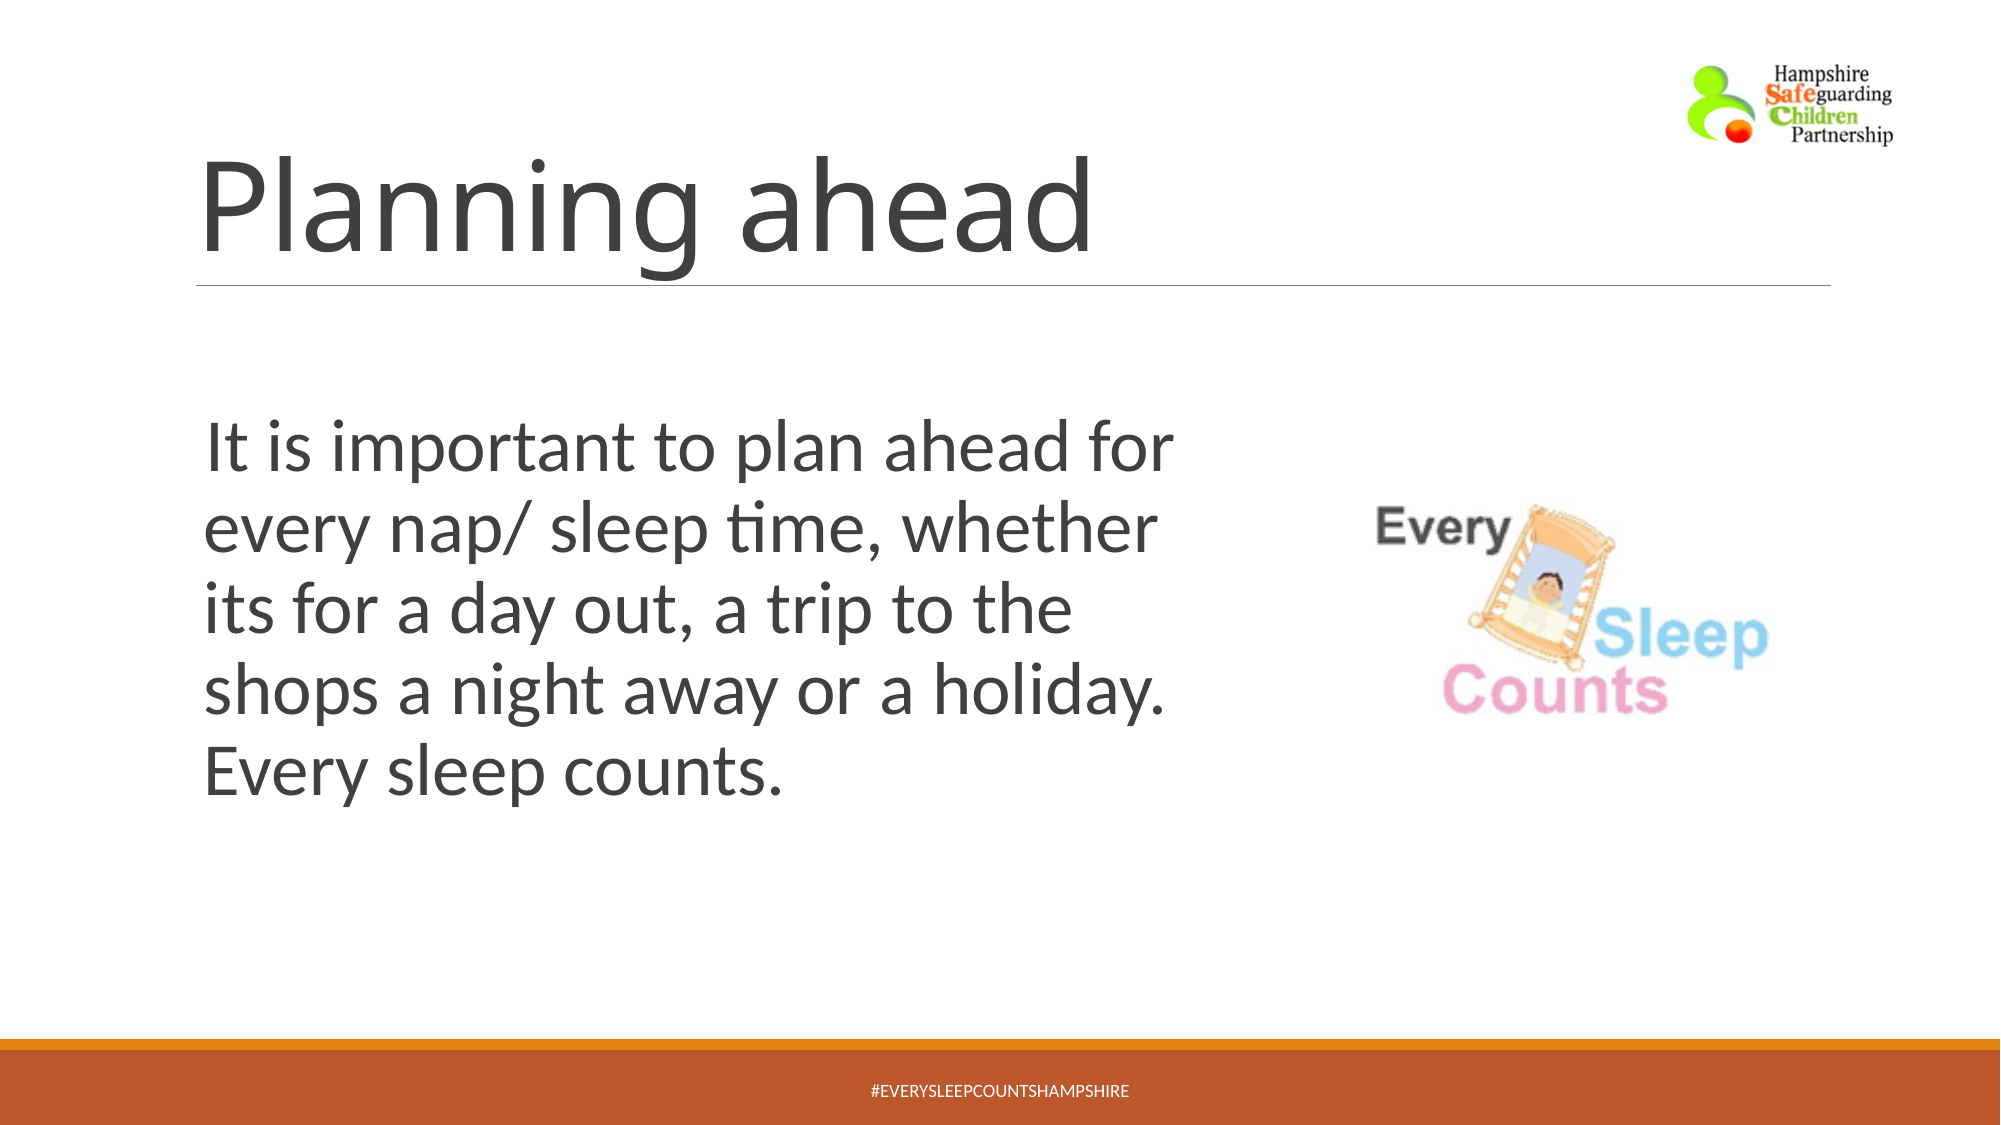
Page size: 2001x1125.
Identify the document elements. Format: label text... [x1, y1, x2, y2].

picture [1315, 452, 1831, 746]
picture [1674, 46, 1906, 159]
title Planning ahead [180, 47, 1830, 285]
footer #everysleepcountshampshire [604, 1059, 1396, 1120]
list It is important to plan ahead for every nap/ sleep time, whether its for a day out, a trip to the shops a night away or a holiday. Every sleep counts. [188, 399, 1248, 1060]
